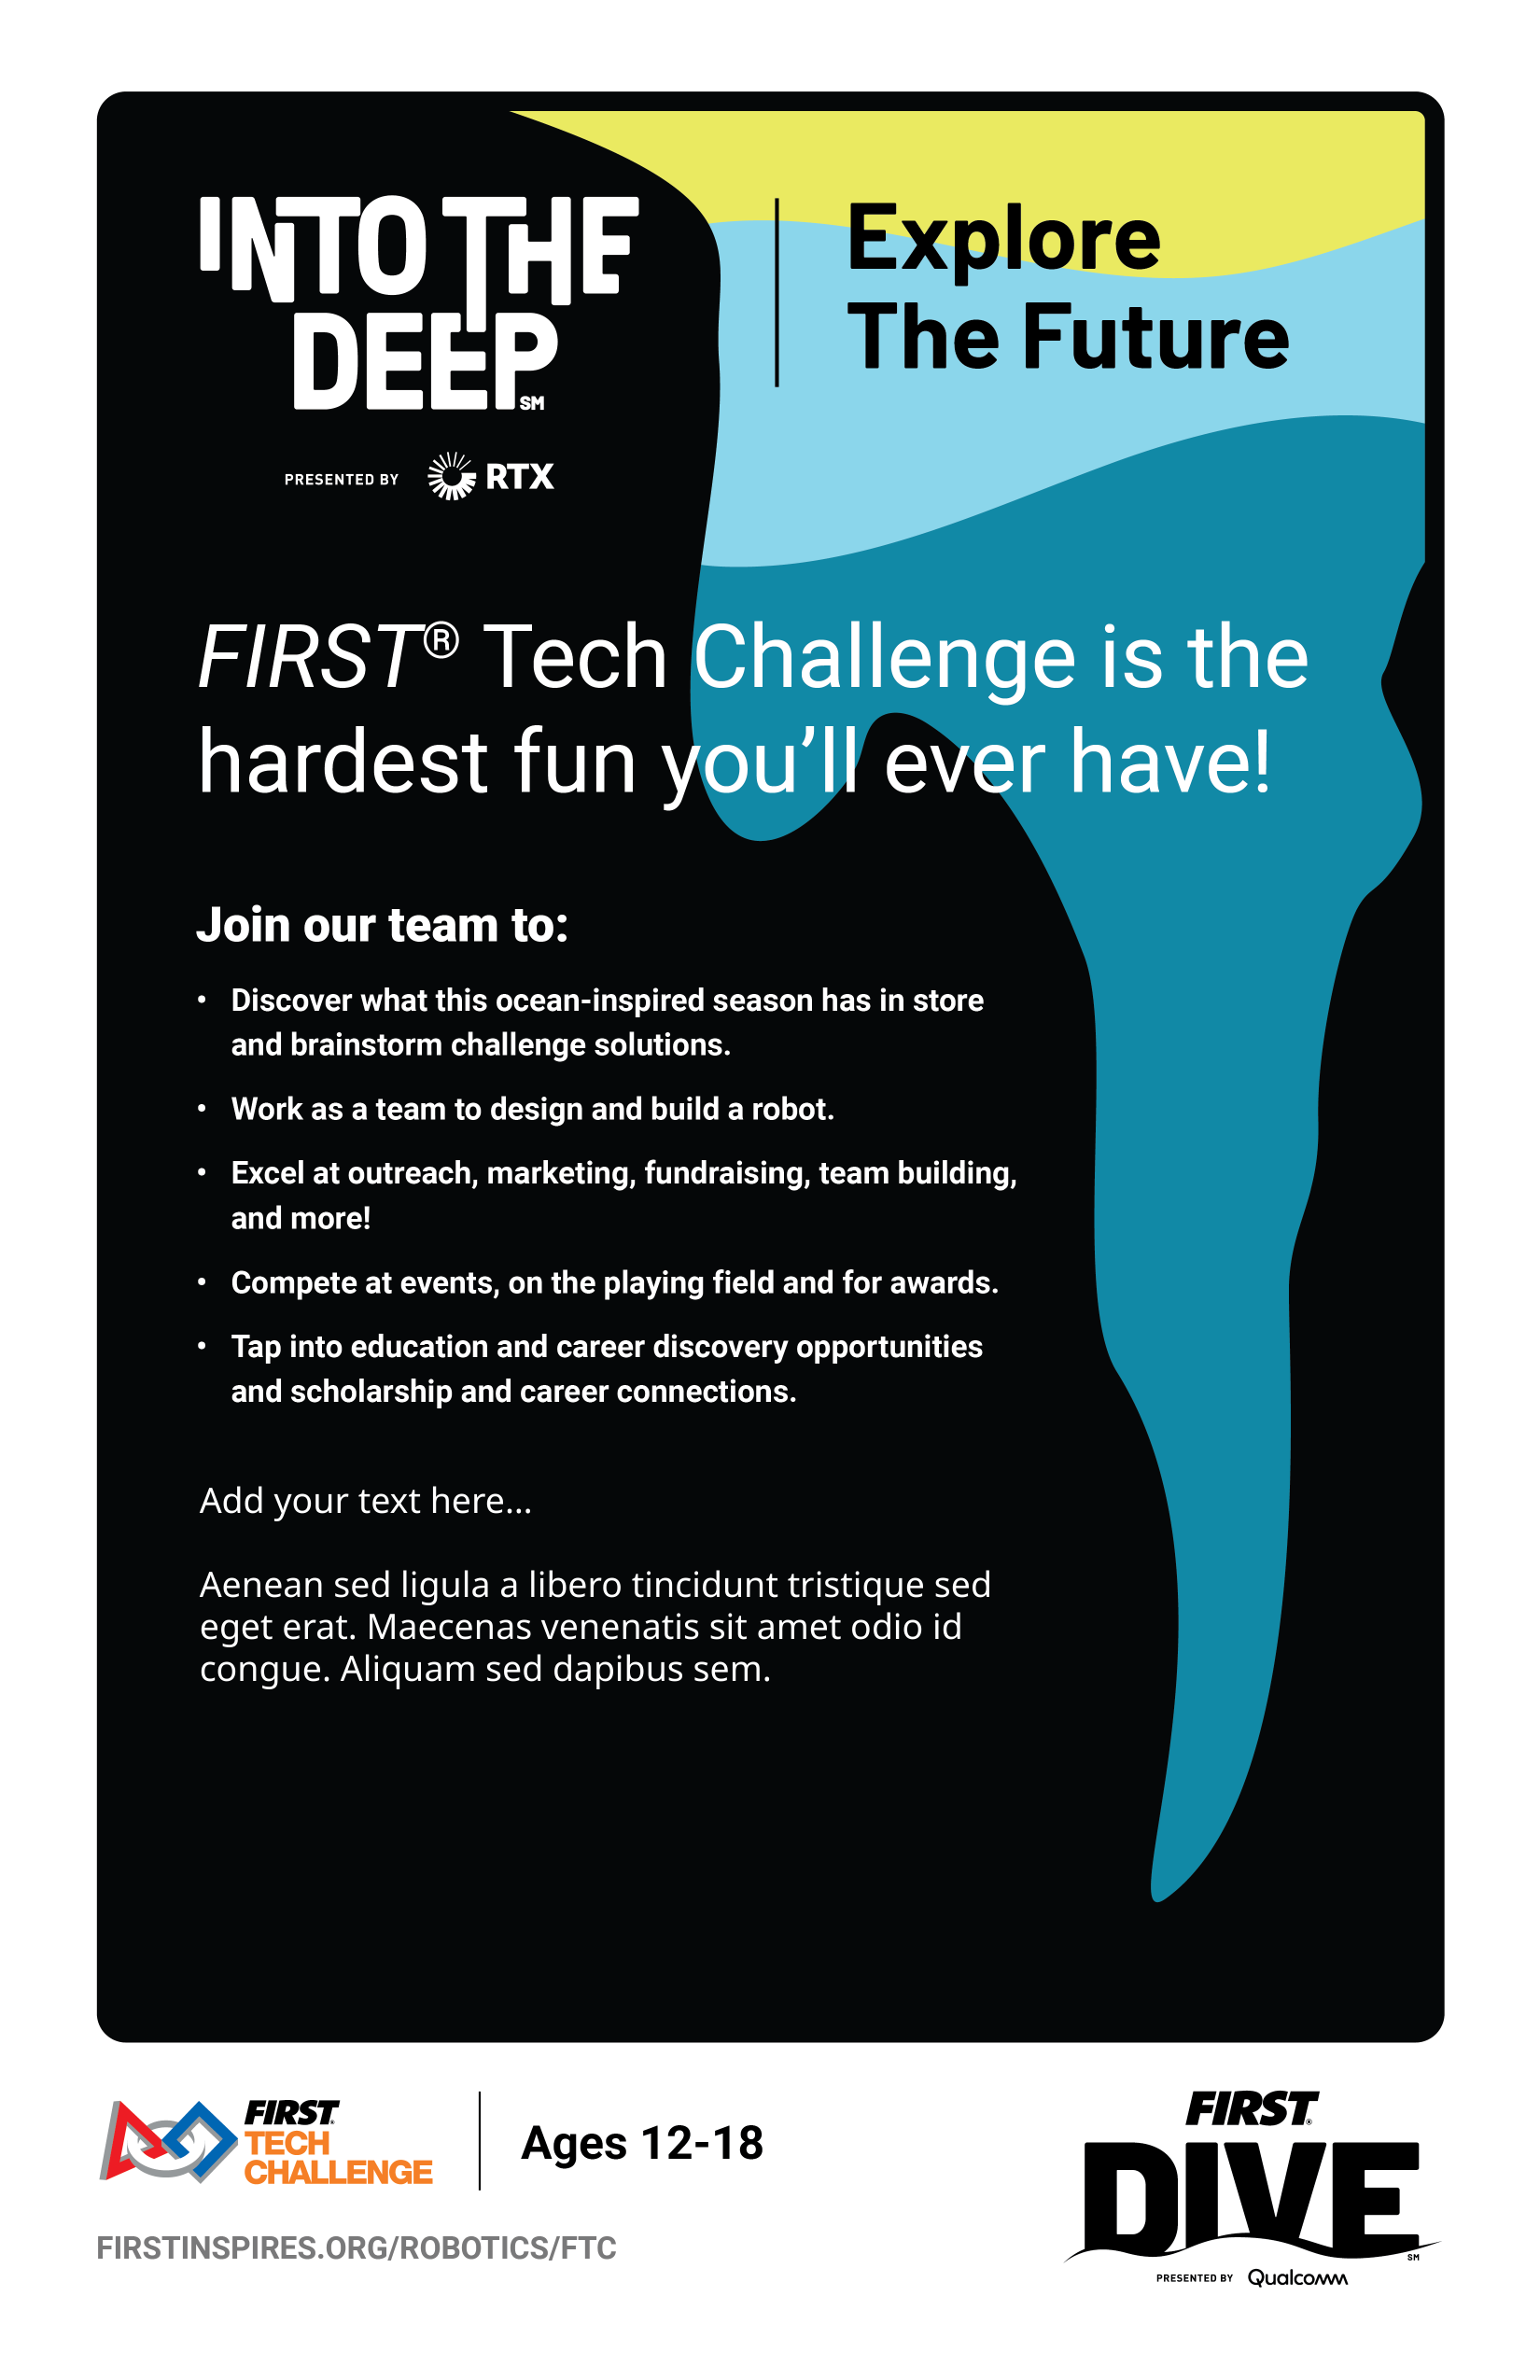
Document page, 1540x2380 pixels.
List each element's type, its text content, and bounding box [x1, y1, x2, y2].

text_box Add your text here… Aenean sed ligula a libero tincidunt tristique sed eget erat. Maecenas venenatis sit amet odio id congue. Aliquam sed dapibus sem. [185, 1471, 1061, 1696]
picture [0, 0, 1540, 2380]
